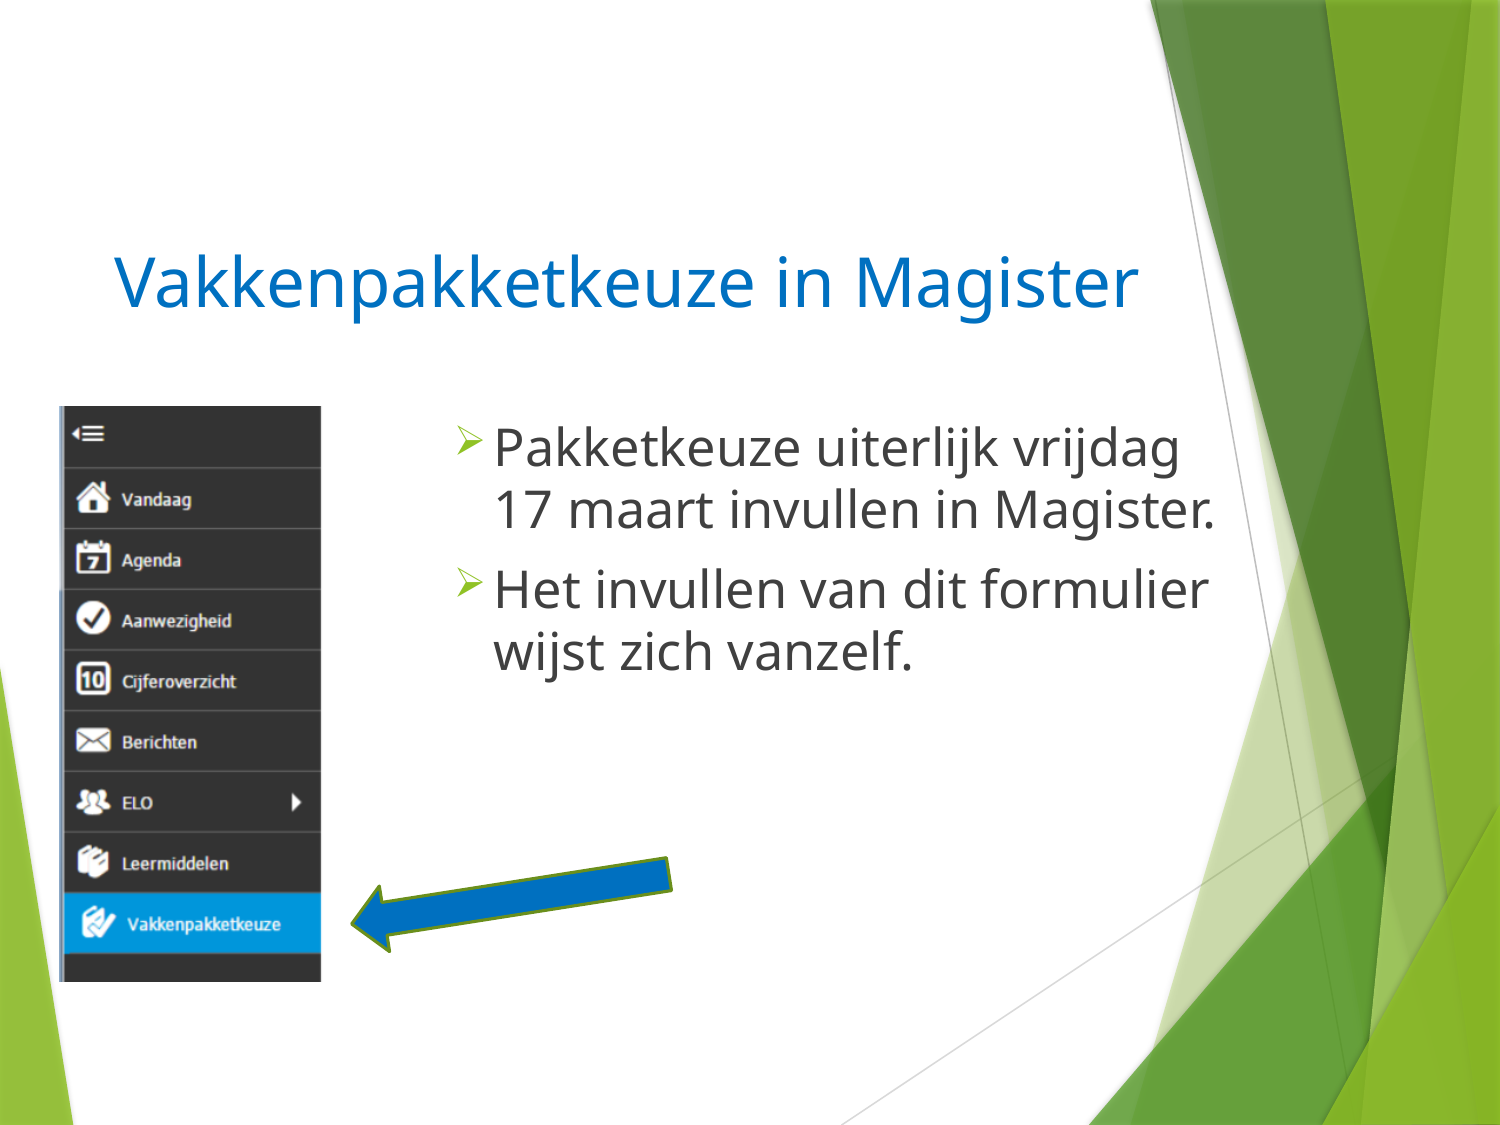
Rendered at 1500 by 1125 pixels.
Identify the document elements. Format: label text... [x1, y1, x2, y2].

picture [59, 405, 328, 983]
list Pakketkeuze uiterlijk vrijdag 17 maart invullen in Magister. Het invullen van dit formulier wijst zich vanzelf. [438, 406, 1263, 693]
title Vakkenpakketkeuze in Magister [99, 210, 1158, 329]
text_box [350, 856, 674, 953]
